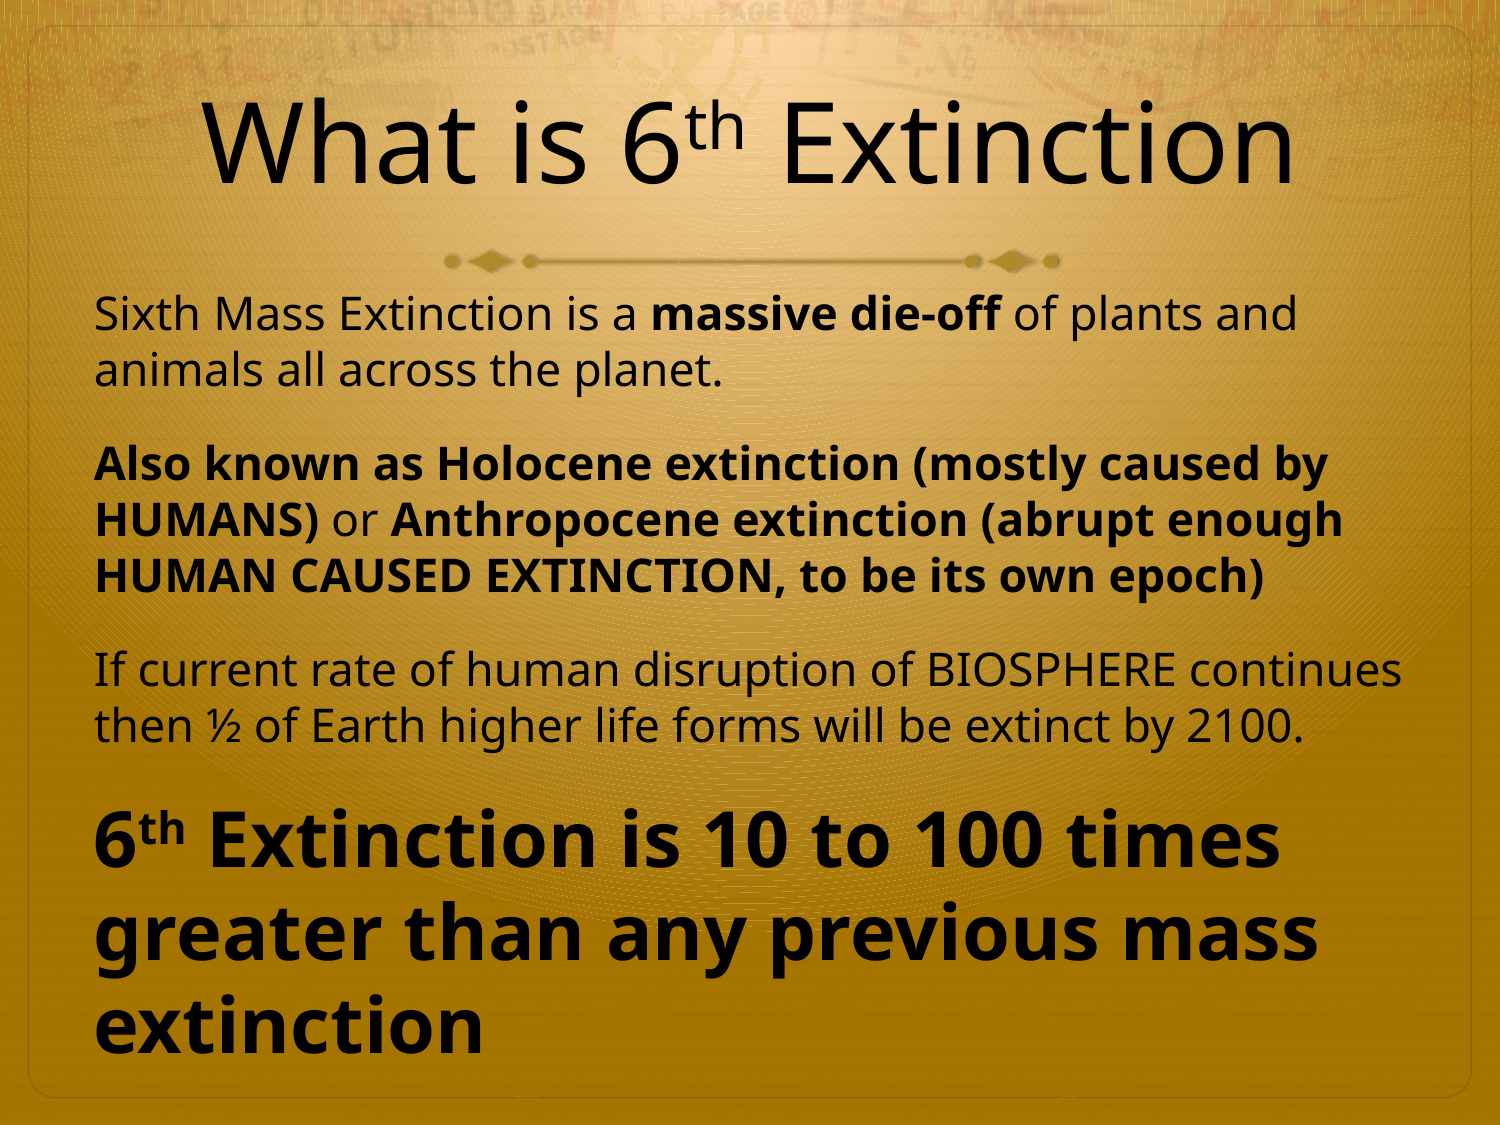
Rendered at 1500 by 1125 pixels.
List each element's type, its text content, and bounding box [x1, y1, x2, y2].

title What is 6th Extinction [93, 45, 1407, 233]
picture [0, 0, 1500, 1125]
list Sixth Mass Extinction is a massive die-off of plants and animals all across the planet. Also known as Holocene extinction (mostly caused by HUMANS) or Anthropocene extinction (abrupt enough HUMAN CAUSED EXTINCTION, to be its own epoch) If current rate of human disruption of BIOSPHERE continues then ½ of Earth higher life forms will be extinct by 2100. 6th Extinction is 10 to 100 times greater than any previous mass extinction [78, 276, 1472, 1091]
